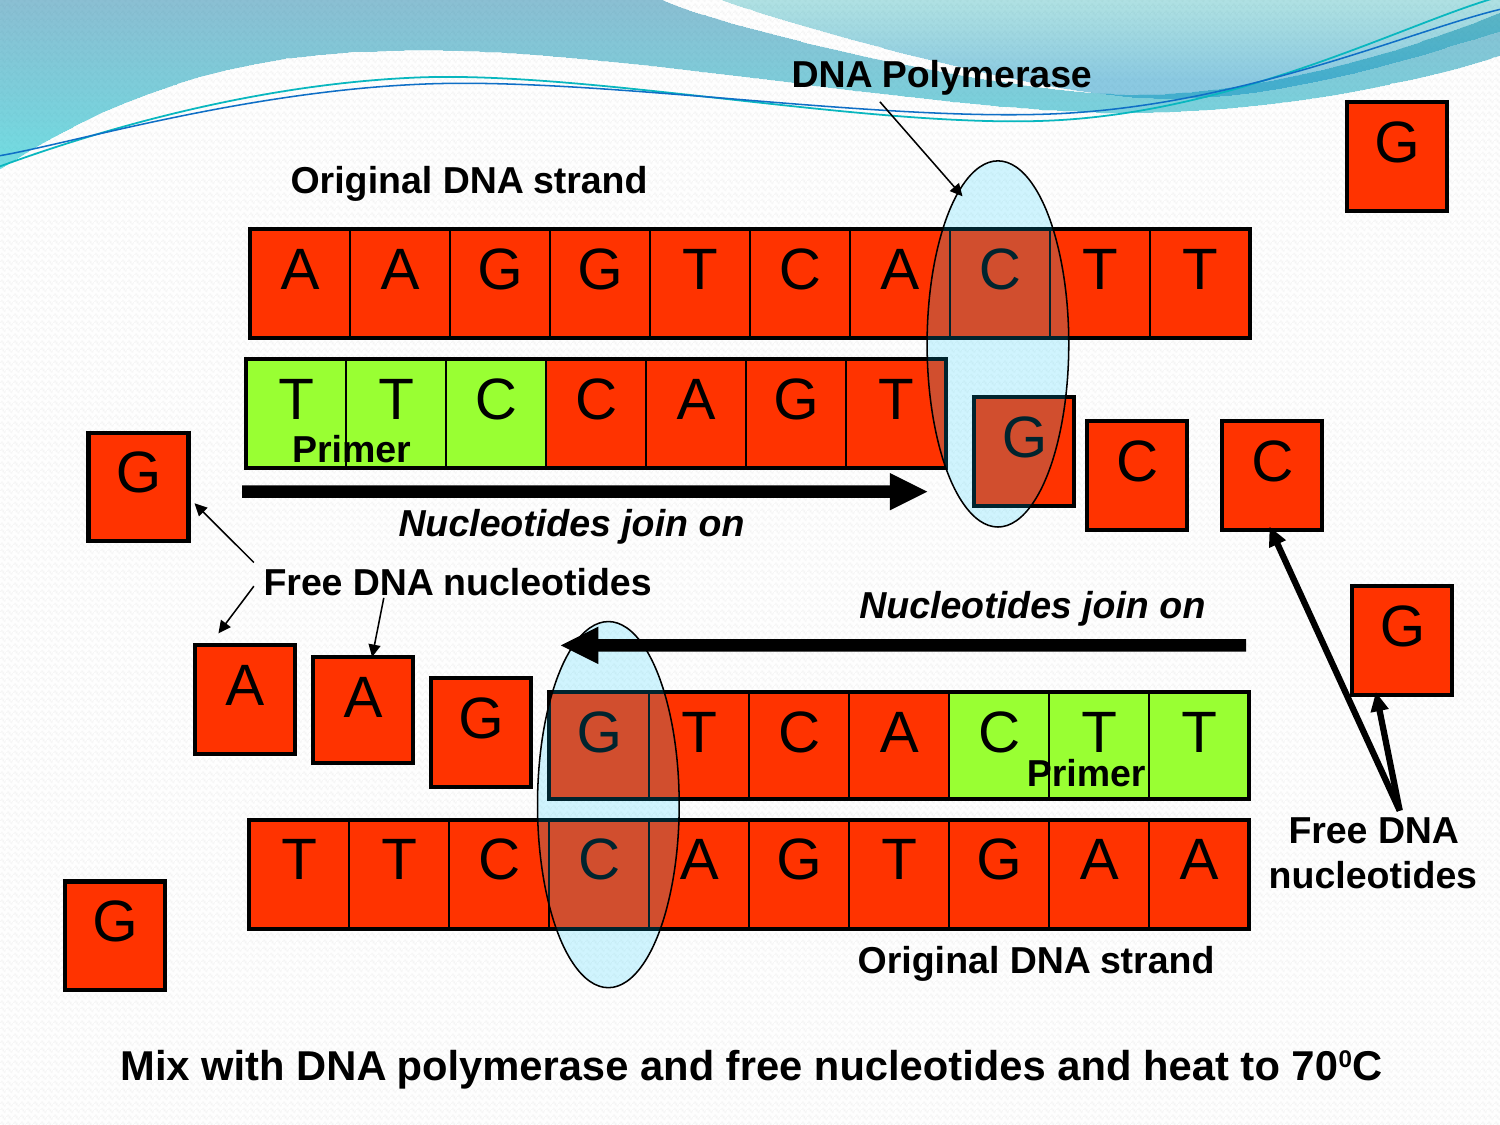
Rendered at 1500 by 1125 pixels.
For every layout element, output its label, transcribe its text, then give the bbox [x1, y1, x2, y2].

text_box Primer [953, 741, 1219, 802]
table_header A [315, 659, 411, 761]
text_box Free DNA nucleotides [1246, 798, 1500, 904]
text_box [1269, 527, 1395, 798]
table_header C [450, 822, 548, 927]
table_header A [1150, 822, 1247, 927]
text_box [560, 639, 1247, 652]
text_box [574, 621, 644, 645]
table_header G [67, 884, 163, 988]
table_header C [1089, 423, 1185, 528]
text_box Free DNA nucleotides [242, 550, 674, 611]
table_header C [950, 694, 1048, 797]
table_header C [547, 361, 645, 466]
table_header T [1150, 694, 1247, 797]
text_box [880, 103, 963, 197]
text_box Original DNA strand [820, 928, 1252, 989]
table_header T [251, 822, 348, 927]
text_box [927, 160, 1069, 528]
table_header T [1151, 231, 1248, 336]
table_header A [662, 822, 748, 927]
table_header G [1033, 399, 1072, 504]
text_box [368, 597, 384, 657]
table_header A [351, 231, 449, 336]
table_header C [751, 231, 849, 336]
table_header T [651, 231, 749, 336]
table_header G [433, 680, 529, 785]
text_box Original DNA strand [253, 148, 685, 209]
table_header T [847, 361, 944, 466]
text_box [1372, 692, 1398, 798]
text_box Primer [218, 417, 485, 477]
text_box [194, 503, 254, 563]
table_header G [1349, 104, 1445, 209]
text_box [218, 586, 254, 634]
text_box [537, 646, 680, 988]
table_header G [1354, 588, 1450, 693]
text_box Mix with DNA polymerase and free nucleotides and heat to 700C [105, 1031, 1407, 1097]
table_header A [252, 231, 349, 336]
table_header A [850, 694, 948, 797]
text_box [762, 485, 928, 498]
table_header G [750, 822, 848, 927]
text_box Nucleotides join on [383, 491, 762, 552]
table_header G [747, 361, 845, 466]
table_header A [647, 361, 745, 466]
table_header T [850, 822, 948, 927]
table_header C [1224, 423, 1320, 528]
table_header T [347, 361, 445, 417]
table_header G [950, 822, 1048, 927]
table_header G [551, 231, 649, 336]
table_header C [750, 694, 848, 797]
table_header A [1050, 822, 1148, 927]
table_header G [451, 231, 549, 336]
table_header T [666, 694, 748, 797]
table_header G [91, 435, 186, 539]
table_header T [1054, 231, 1149, 336]
text_box Nucleotides join on [844, 574, 1223, 634]
text_box DNA Polymerase [726, 42, 1158, 103]
table_header T [350, 822, 448, 927]
table_header T [1050, 694, 1148, 741]
table_header C [447, 361, 545, 466]
table_header T [248, 361, 345, 417]
table_header C [550, 913, 555, 927]
table_header A [197, 647, 293, 752]
table_header A [851, 231, 941, 336]
